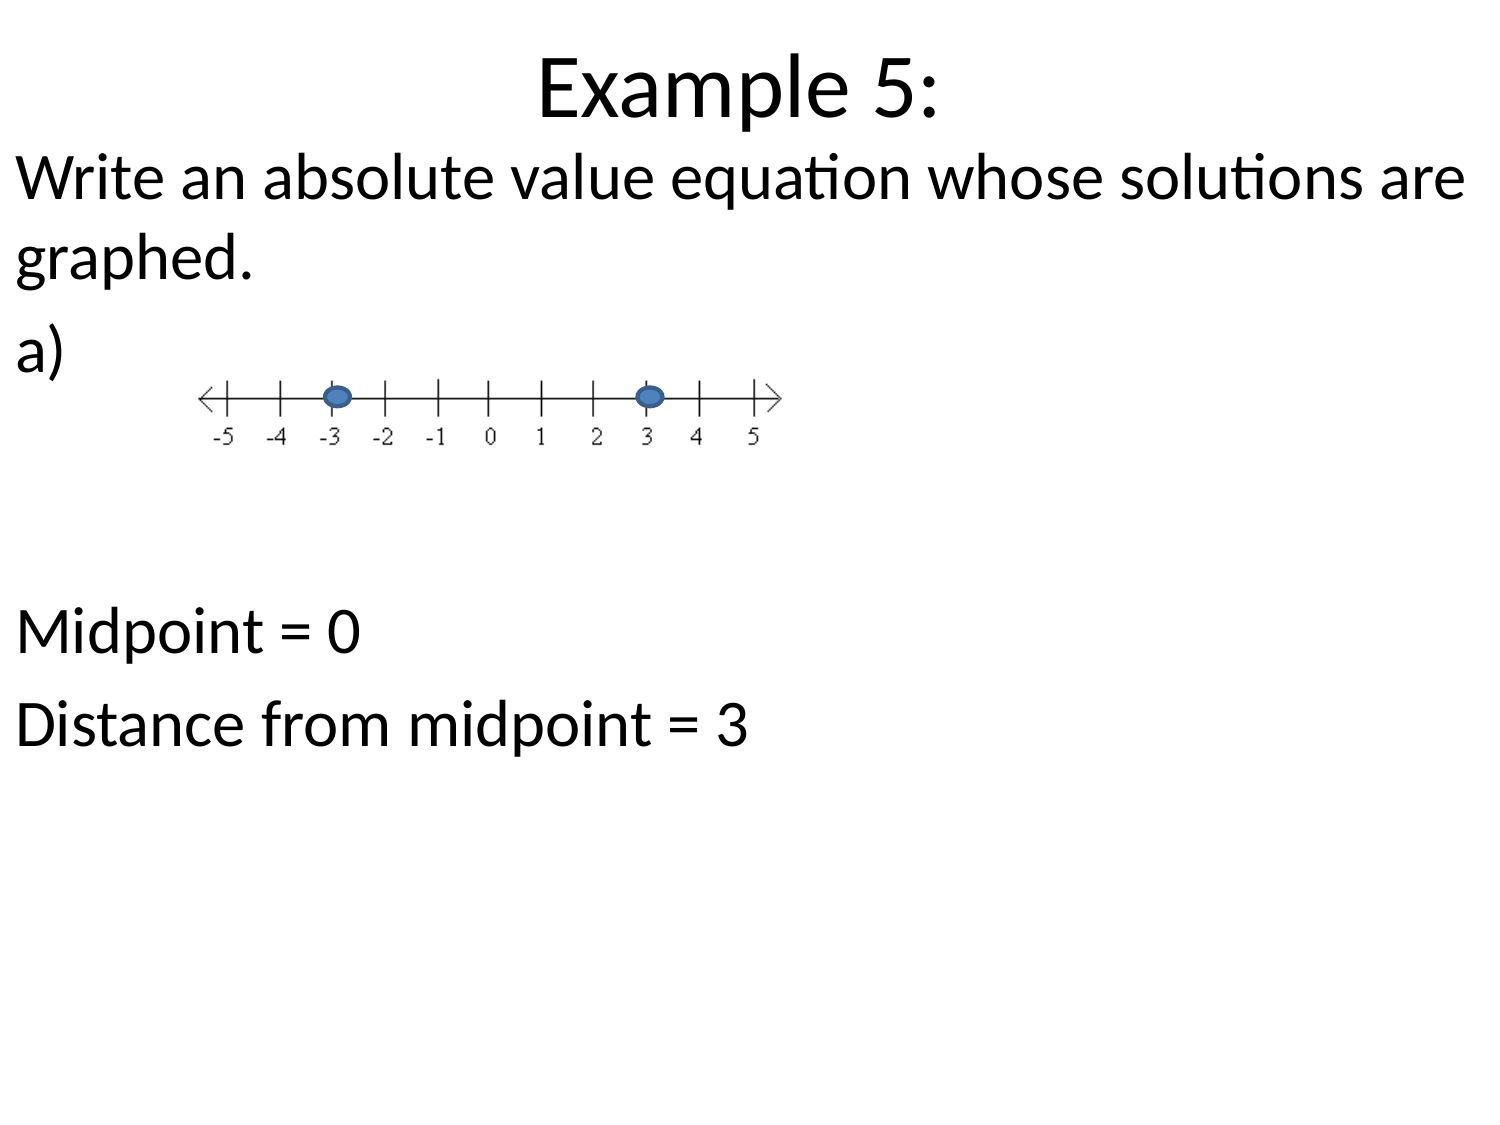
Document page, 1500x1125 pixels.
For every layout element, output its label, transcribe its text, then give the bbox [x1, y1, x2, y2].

title Example 5: [75, 0, 1425, 175]
picture [149, 287, 835, 526]
